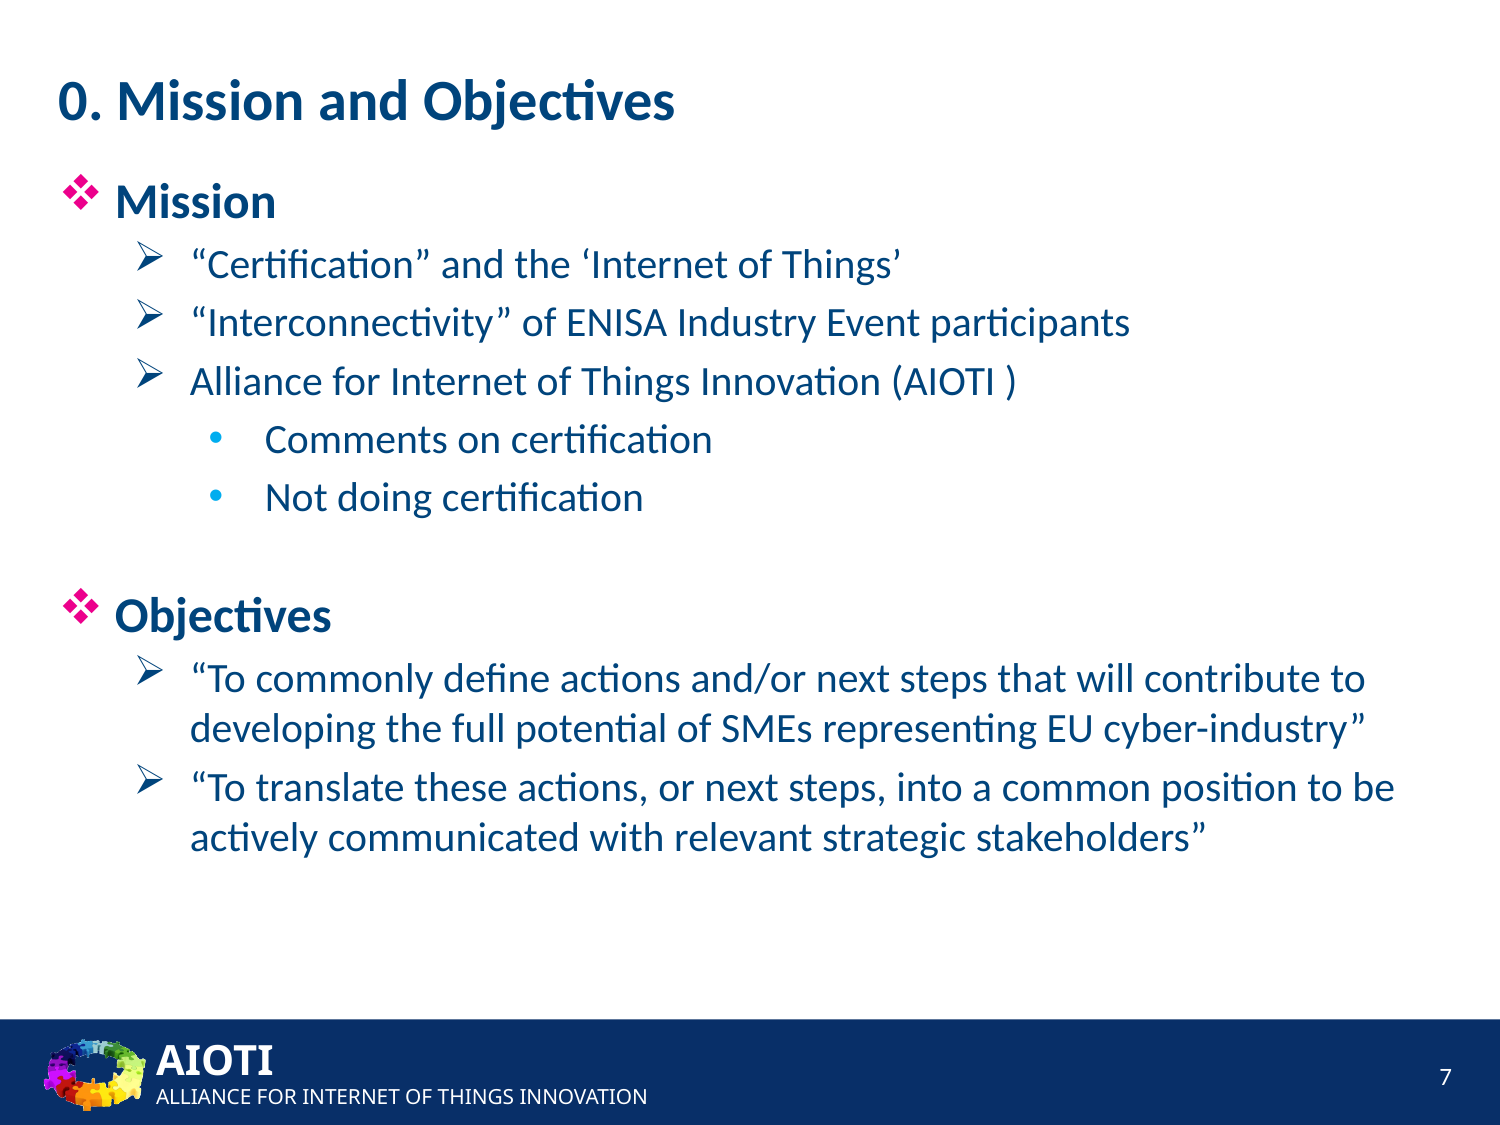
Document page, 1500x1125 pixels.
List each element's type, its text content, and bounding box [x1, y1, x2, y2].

list Mission “Certification” and the ‘Internet of Things’ “Interconnectivity” of ENISA Industry Event participants Alliance for Internet of Things Innovation (AIOTI ) Comments on certification Not doing certification Objectives “To commonly define actions and/or next steps that will contribute to developing the full potential of SMEs representing EU cyber-industry” “To translate these actions, or next steps, into a common position to be actively communicated with relevant strategic stakeholders” [58, 160, 1442, 1000]
list 0. Mission and Objectives [58, 54, 1442, 138]
picture [41, 1035, 148, 1113]
slide_number 7 [1382, 1052, 1468, 1100]
